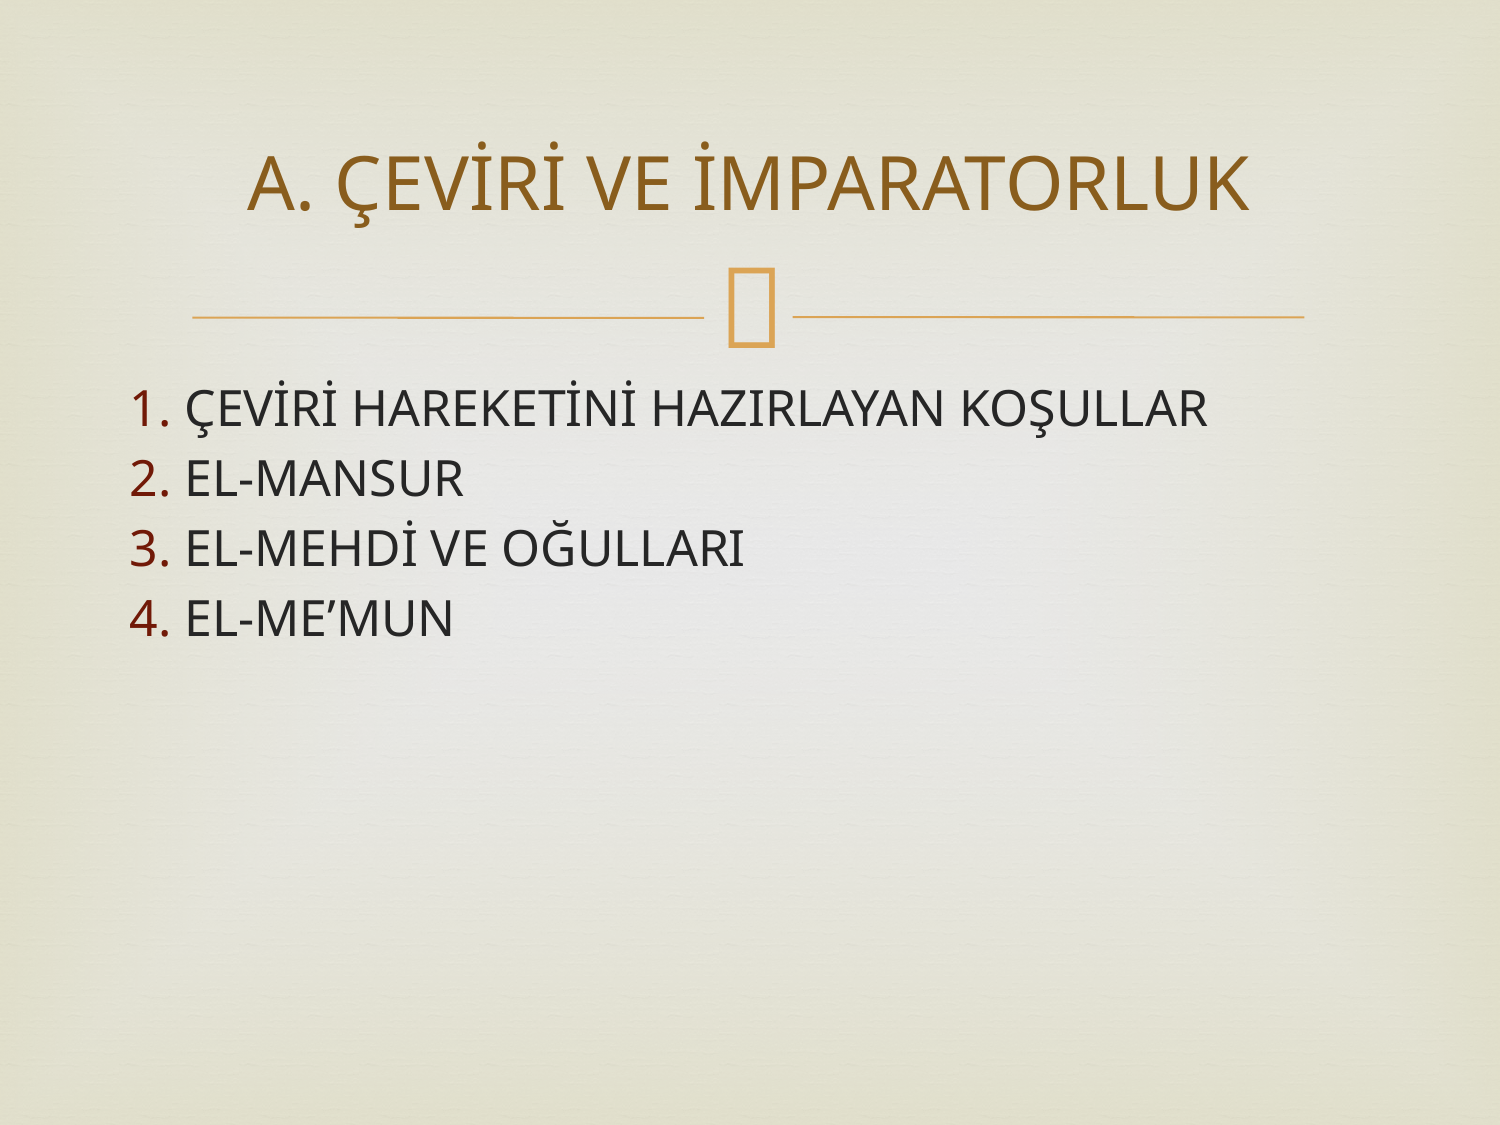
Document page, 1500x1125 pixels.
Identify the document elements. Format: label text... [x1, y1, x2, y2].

list 1. ÇEVİRİ HAREKETİNİ HAZIRLAYAN KOŞULLAR 2. EL-MANSUR 3. EL-MEHDİ VE OĞULLARI 4. EL-ME’MUN [114, 368, 1386, 1005]
title A. ÇEVİRİ VE İMPARATORLUK [112, 93, 1386, 267]
